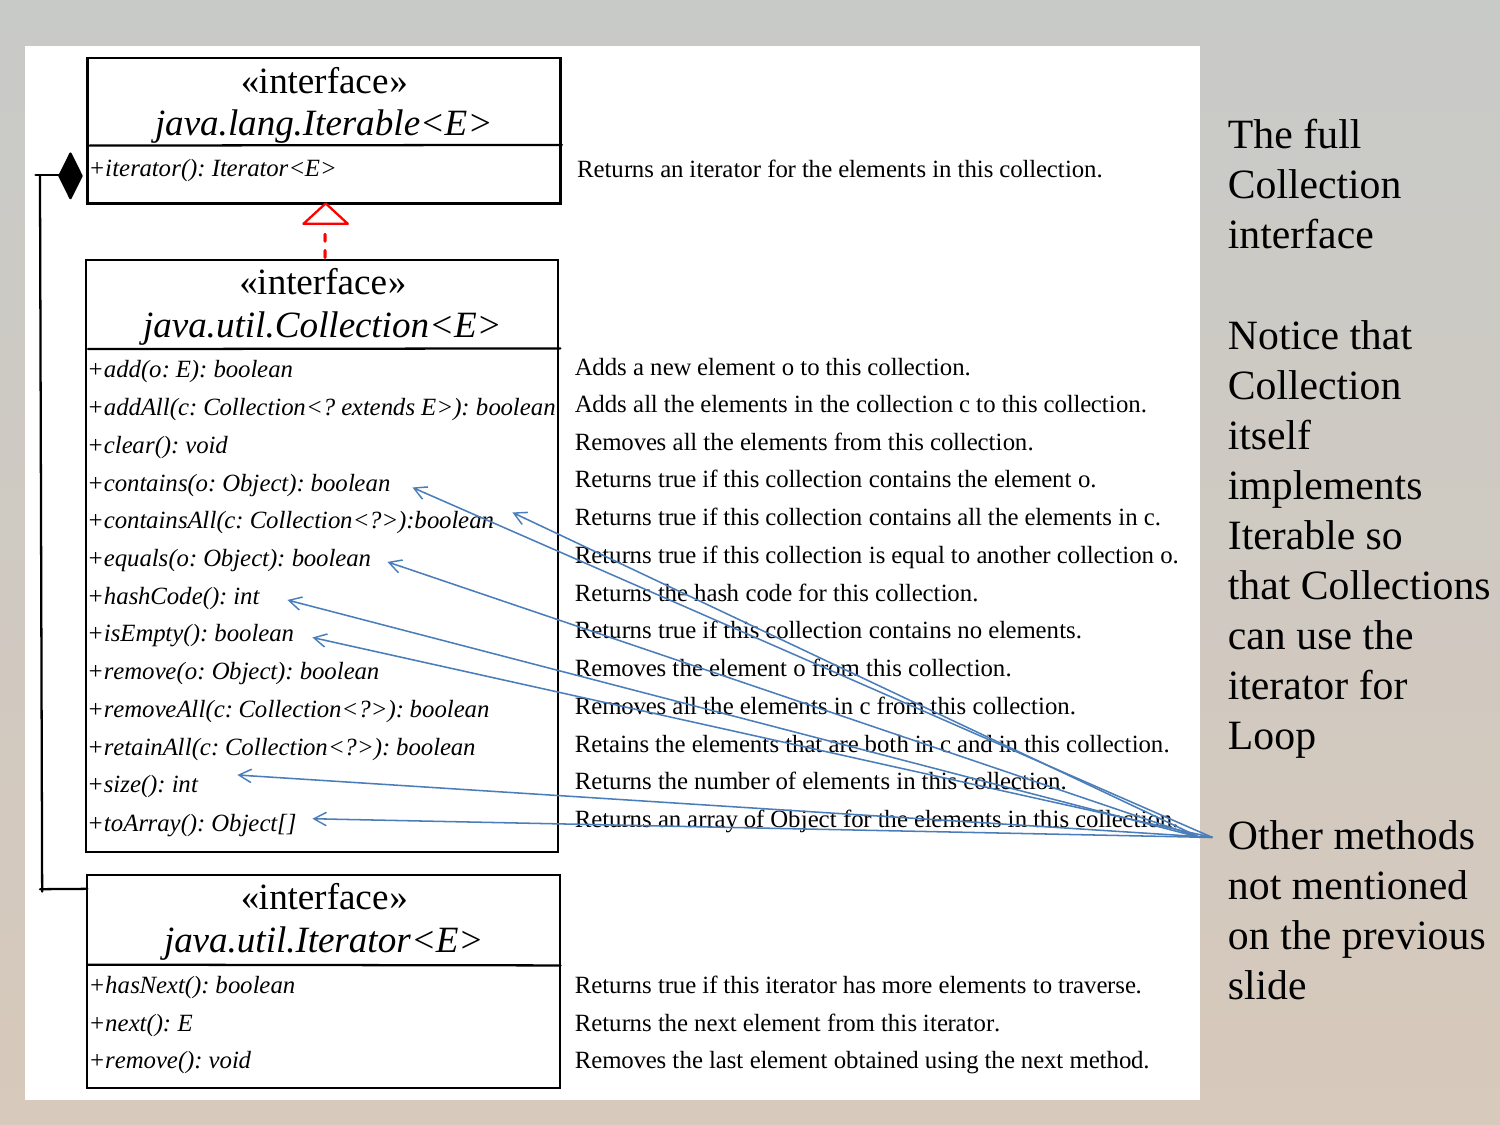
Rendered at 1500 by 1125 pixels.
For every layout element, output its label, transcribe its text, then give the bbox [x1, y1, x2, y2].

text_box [512, 512, 1201, 838]
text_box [1205, 637, 1213, 838]
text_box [237, 774, 282, 838]
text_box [287, 599, 382, 838]
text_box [412, 487, 1213, 637]
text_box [387, 561, 507, 838]
text_box The full Collection interface Notice that Collection itself implements Iterable so that Collections can use the iterator for Loop Other methods not mentioned on the previous slide [1213, 99, 1500, 1015]
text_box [24, 45, 1201, 1101]
